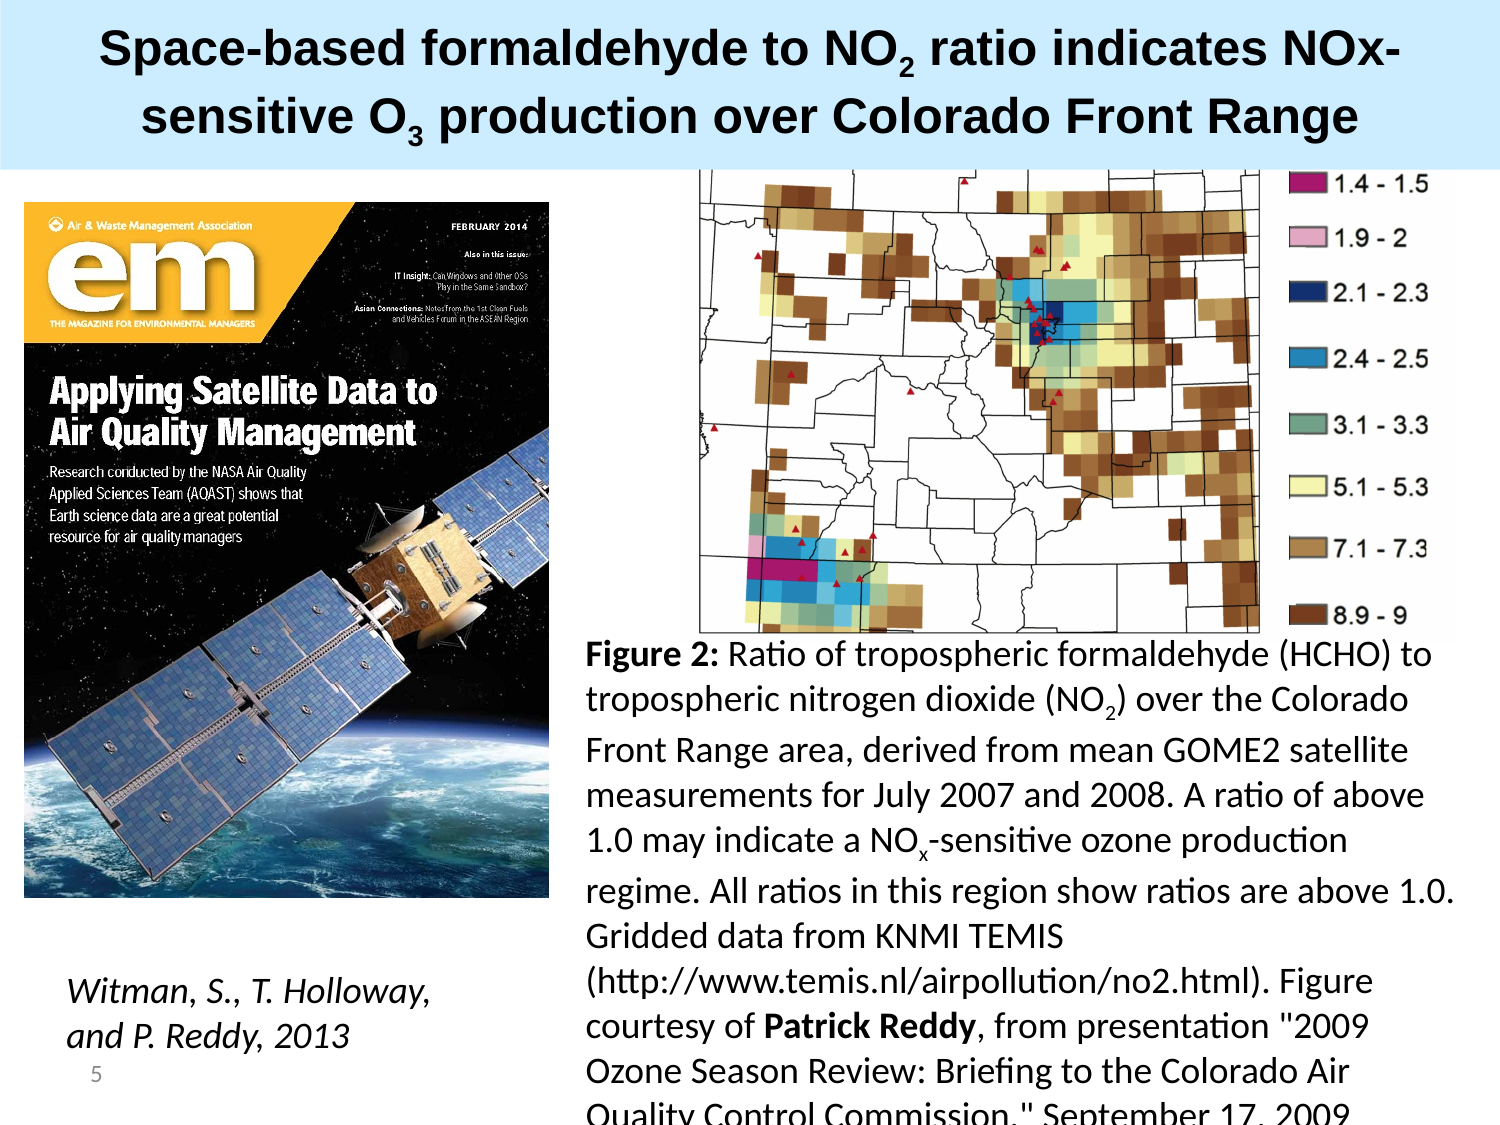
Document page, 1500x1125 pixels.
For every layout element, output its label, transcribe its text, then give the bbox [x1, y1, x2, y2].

text_box Figure 2: Ratio of tropospheric formaldehyde (HCHO) to tropospheric nitrogen dioxide (NO2) over the Colorado Front Range area, derived from mean GOME2 satellite measurements for July 2007 and 2008. A ratio of above 1.0 may indicate a NOx-sensitive ozone production regime. All ratios in this region show ratios are above 1.0. Gridded data from KNMI TEMIS (http://www.temis.nl/airpollution/no2.html). Figure courtesy of Patrick Reddy, from presentation "2009 Ozone Season Review: Briefing to the Colorado Air Quality Control Commission," September 17, 2009 [570, 621, 1475, 1125]
text_box Witman, S., T. Holloway, and P. Reddy, 2013 [51, 958, 502, 1063]
picture [680, 160, 1457, 644]
slide_number 5 [75, 1063, 425, 1102]
text_box Space-based formaldehyde to NO2 ratio indicates NOx-sensitive O3 production over Colorado Front Range [0, 0, 1500, 170]
picture [24, 202, 550, 898]
